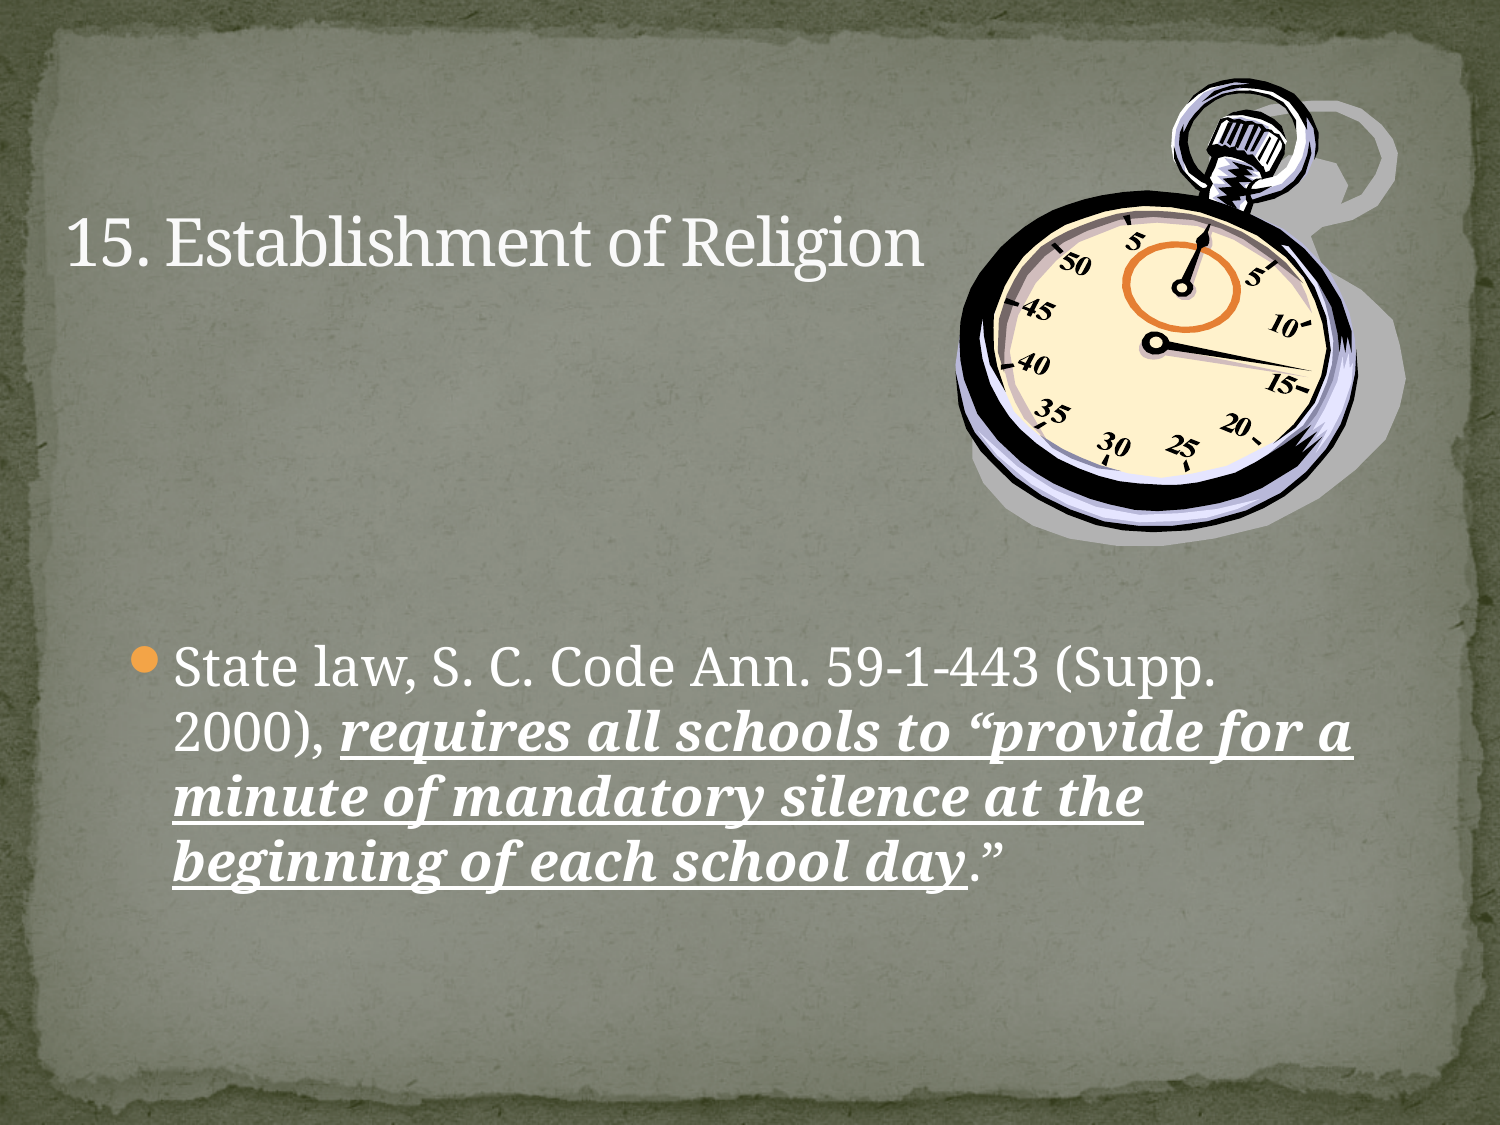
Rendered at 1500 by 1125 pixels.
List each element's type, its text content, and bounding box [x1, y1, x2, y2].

title 15. Establishment of Religion [49, 174, 944, 288]
list State law, S. C. Code Ann. 59-1-443 (Supp. 2000), requires all schools to “provide for a minute of mandatory silence at the beginning of each school day.” [112, 624, 1388, 1075]
picture [955, 76, 1410, 549]
